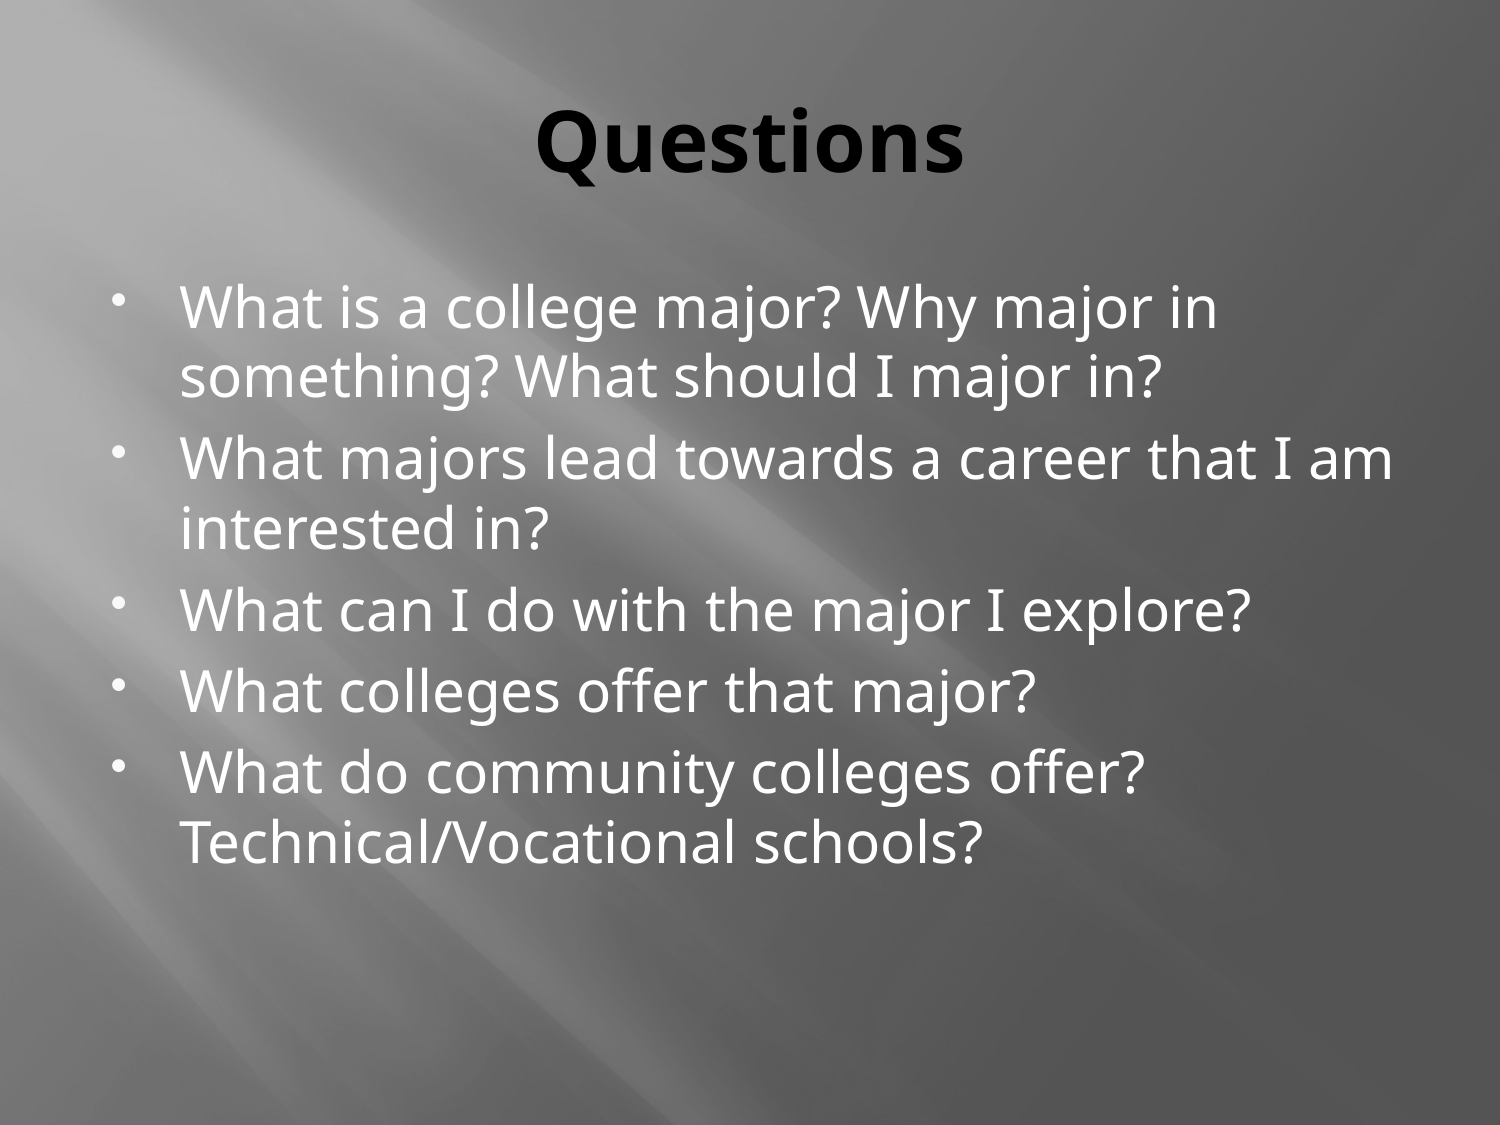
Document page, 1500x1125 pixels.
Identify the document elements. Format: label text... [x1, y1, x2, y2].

title Questions [75, 45, 1425, 233]
list What is a college major? Why major in something? What should I major in? What majors lead towards a career that I am interested in? What can I do with the major I explore? What colleges offer that major? What do community colleges offer? Technical/Vocational schools? [75, 262, 1425, 1035]
